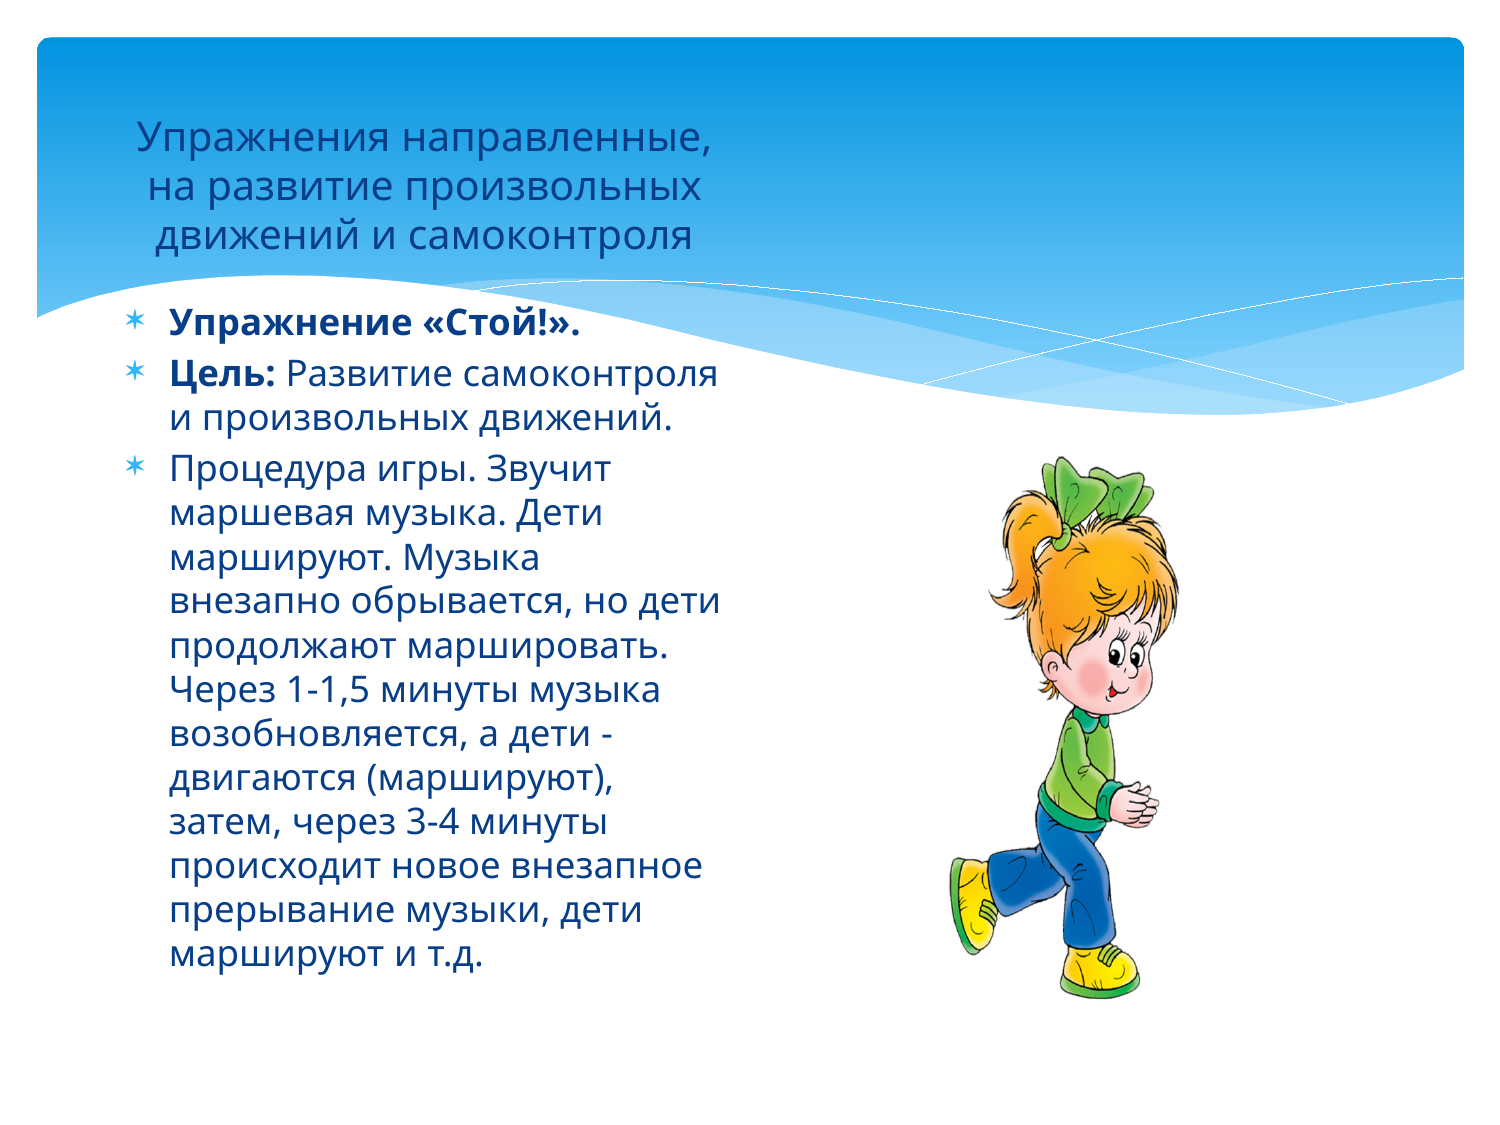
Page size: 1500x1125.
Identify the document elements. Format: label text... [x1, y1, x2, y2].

list Упражнения направленные, на развитие произвольных движений и самоконтроля [111, 101, 738, 268]
list Упражнение «Стой!». Цель: Развитие самоконтроля и произ­вольных движений. Процедура игры. Звучит маршевая музыка. Дети маршируют. Музыка внезапно обрывается, но дети продолжают маршировать. Через 1-1,5 минуты музыка возобновляется, а дети - двигают­ся (маршируют), затем, через 3-4 минуты проис­ходит новое внезапное прерывание музыки, дети маршируют и т.д. [111, 290, 738, 1005]
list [938, 455, 1213, 1006]
